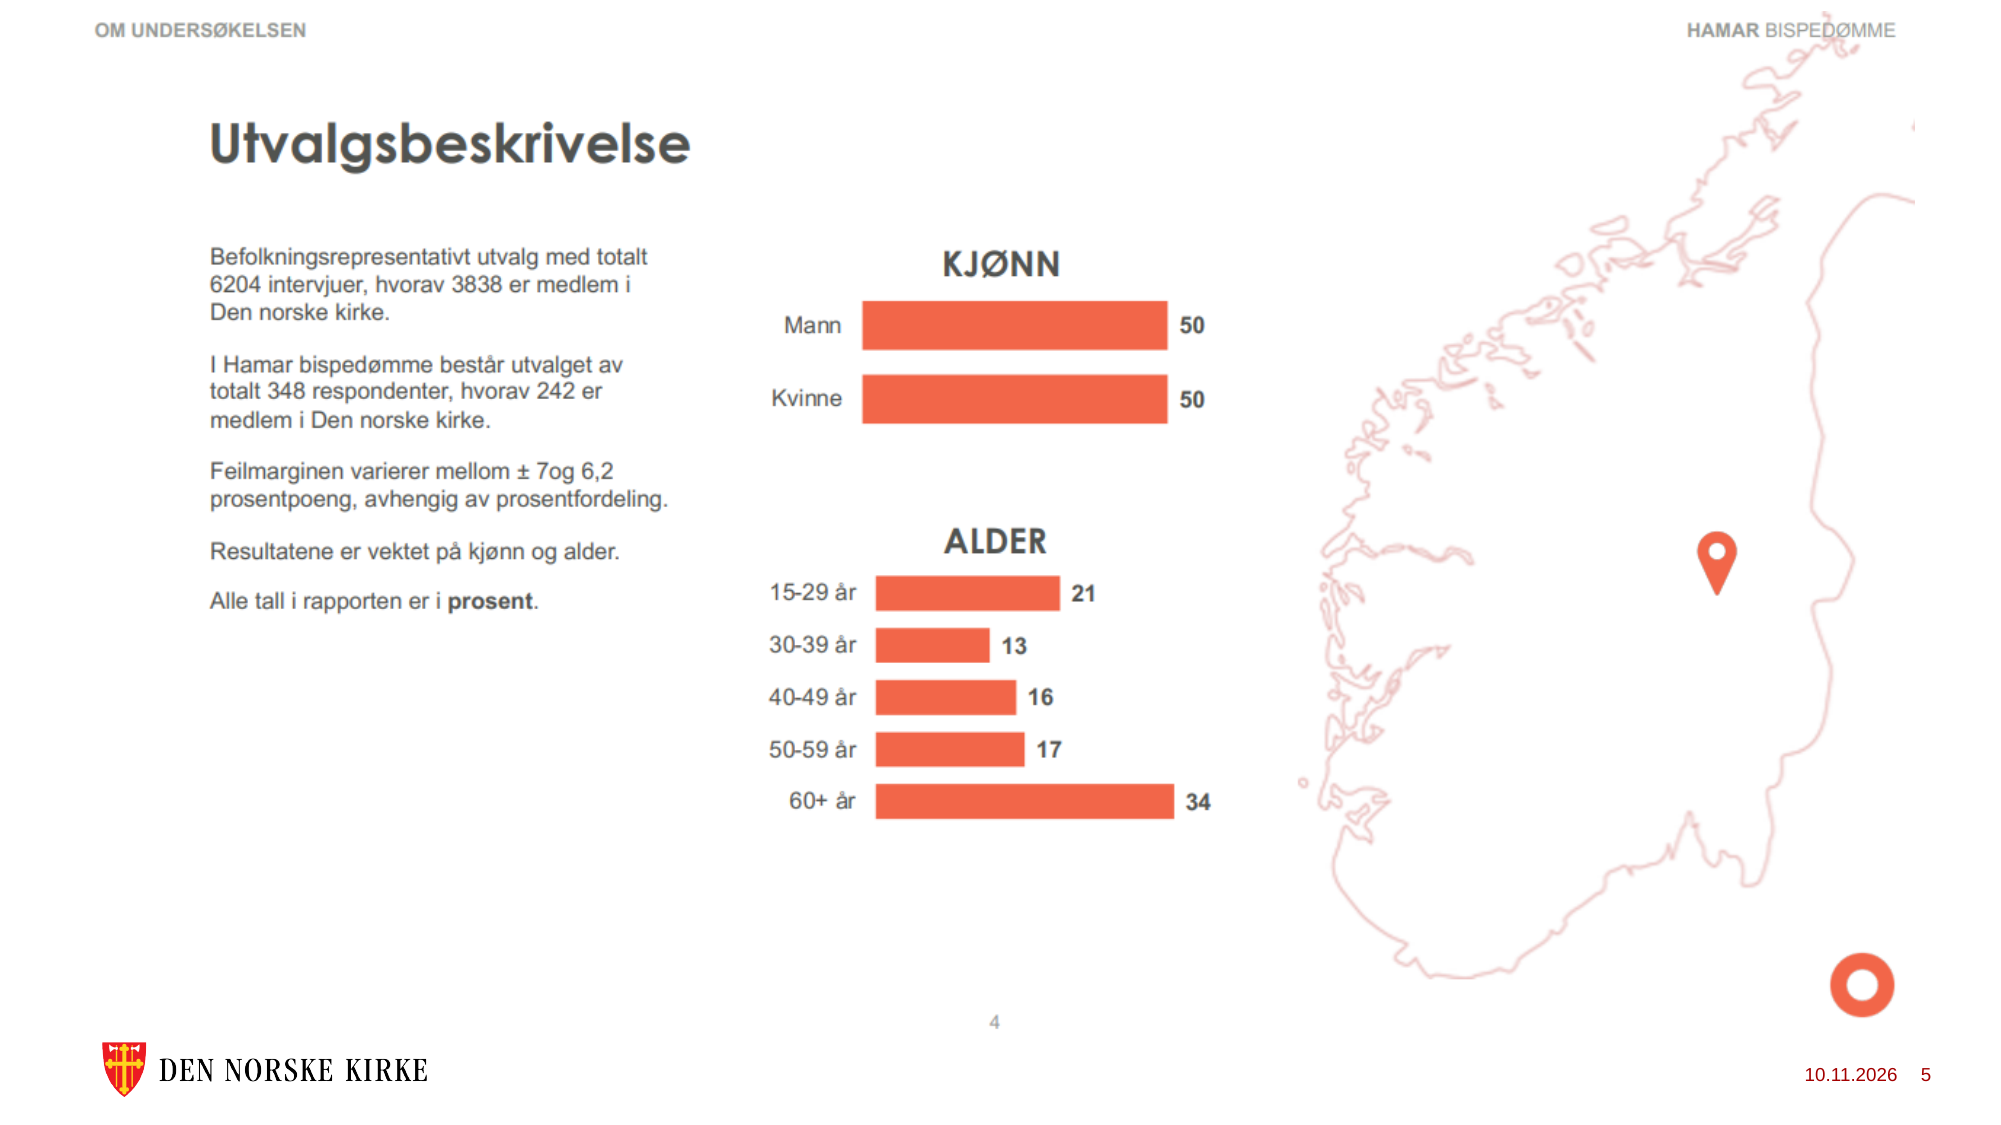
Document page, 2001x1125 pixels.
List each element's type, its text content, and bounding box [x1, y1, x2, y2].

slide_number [1719, 1056, 1898, 1091]
slide_number 5 [1920, 1056, 1978, 1091]
picture [85, 11, 1915, 1032]
picture [102, 1042, 427, 1097]
